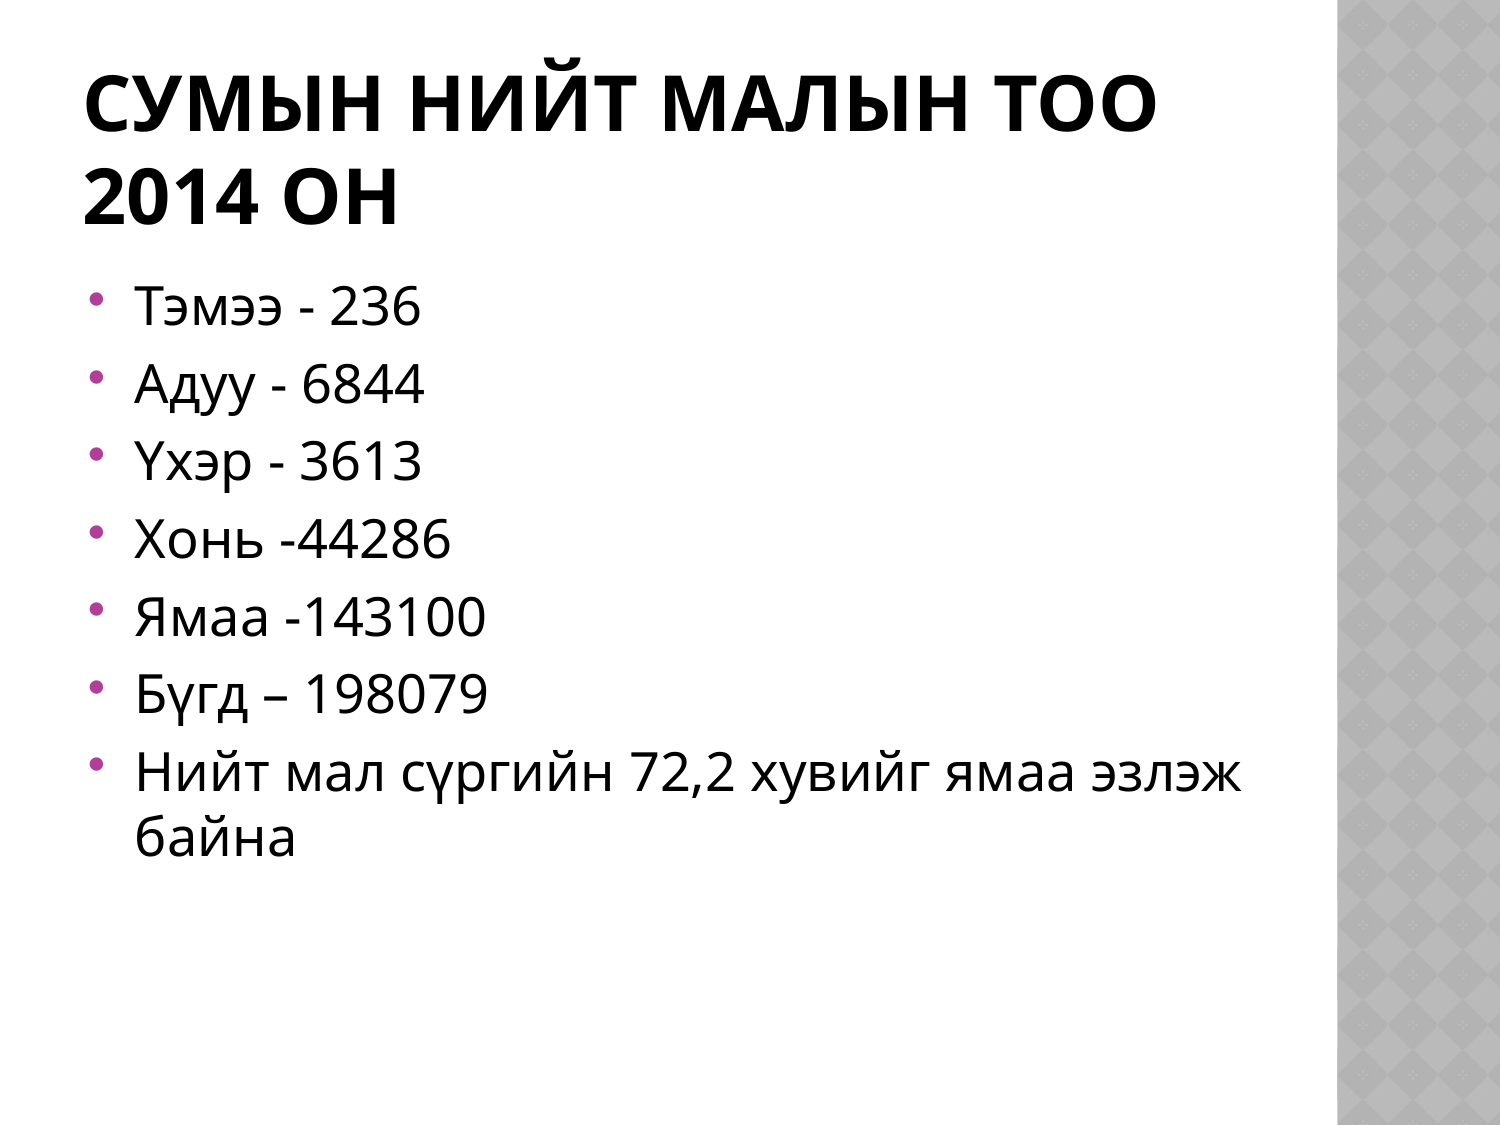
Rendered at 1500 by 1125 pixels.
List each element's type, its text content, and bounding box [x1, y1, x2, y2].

list Тэмээ - 236 Адуу - 6844 Үхэр - 3613 Хонь -44286 Ямаа -143100 Бүгд – 198079 Нийт мал сүргийн 72,2 хувийг ямаа эзлэж байна [75, 264, 1263, 1059]
title Сумын нийт малын тоо 2014 он [75, 52, 1263, 240]
